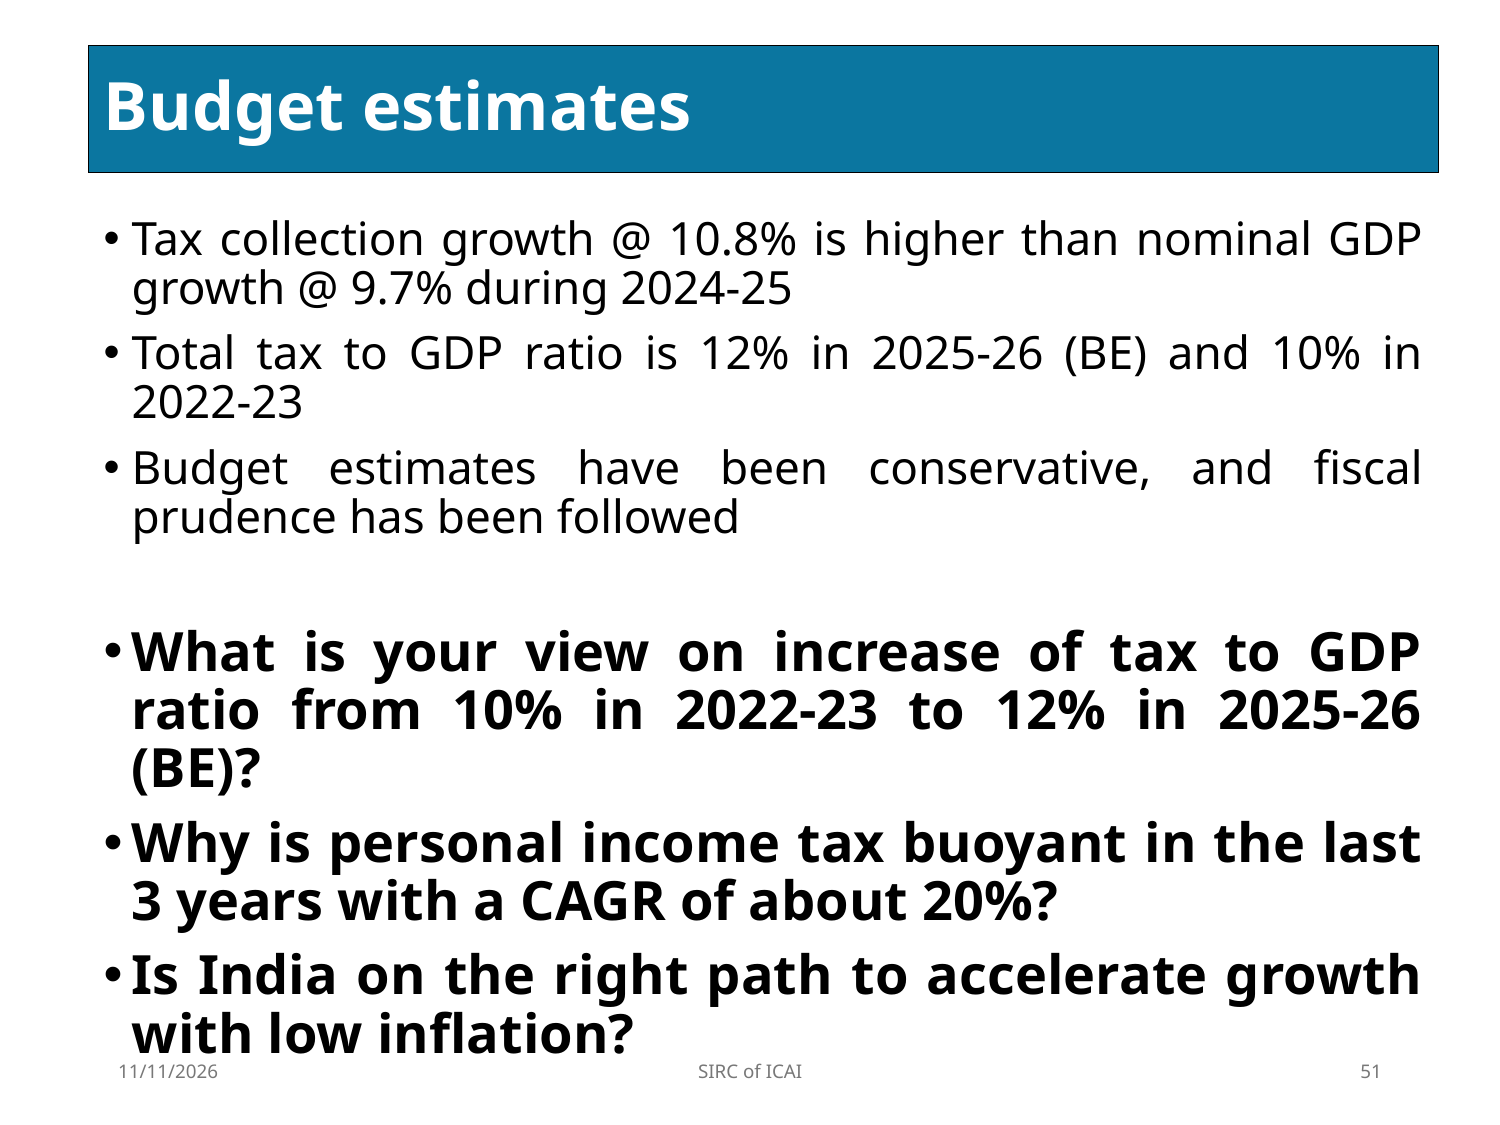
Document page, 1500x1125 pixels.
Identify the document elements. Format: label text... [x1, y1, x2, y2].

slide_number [103, 1042, 441, 1103]
footer SIRC of ICAI [496, 1042, 1004, 1103]
title Budget estimates [88, 45, 1439, 173]
slide_number 51 [1059, 1042, 1397, 1103]
list Tax collection growth @ 10.8% is higher than nominal GDP growth @ 9.7% during 2024-25 Total tax to GDP ratio is 12% in 2025-26 (BE) and 10% in 2022-23 Budget estimates have been conservative, and fiscal prudence has been followed What is your view on increase of tax to GDP ratio from 10% in 2022-23 to 12% in 2025-26 (BE)? Why is personal income tax buoyant in the last 3 years with a CAGR of about 20%? Is India on the right path to accelerate growth with low inflation? [88, 208, 1439, 1005]
